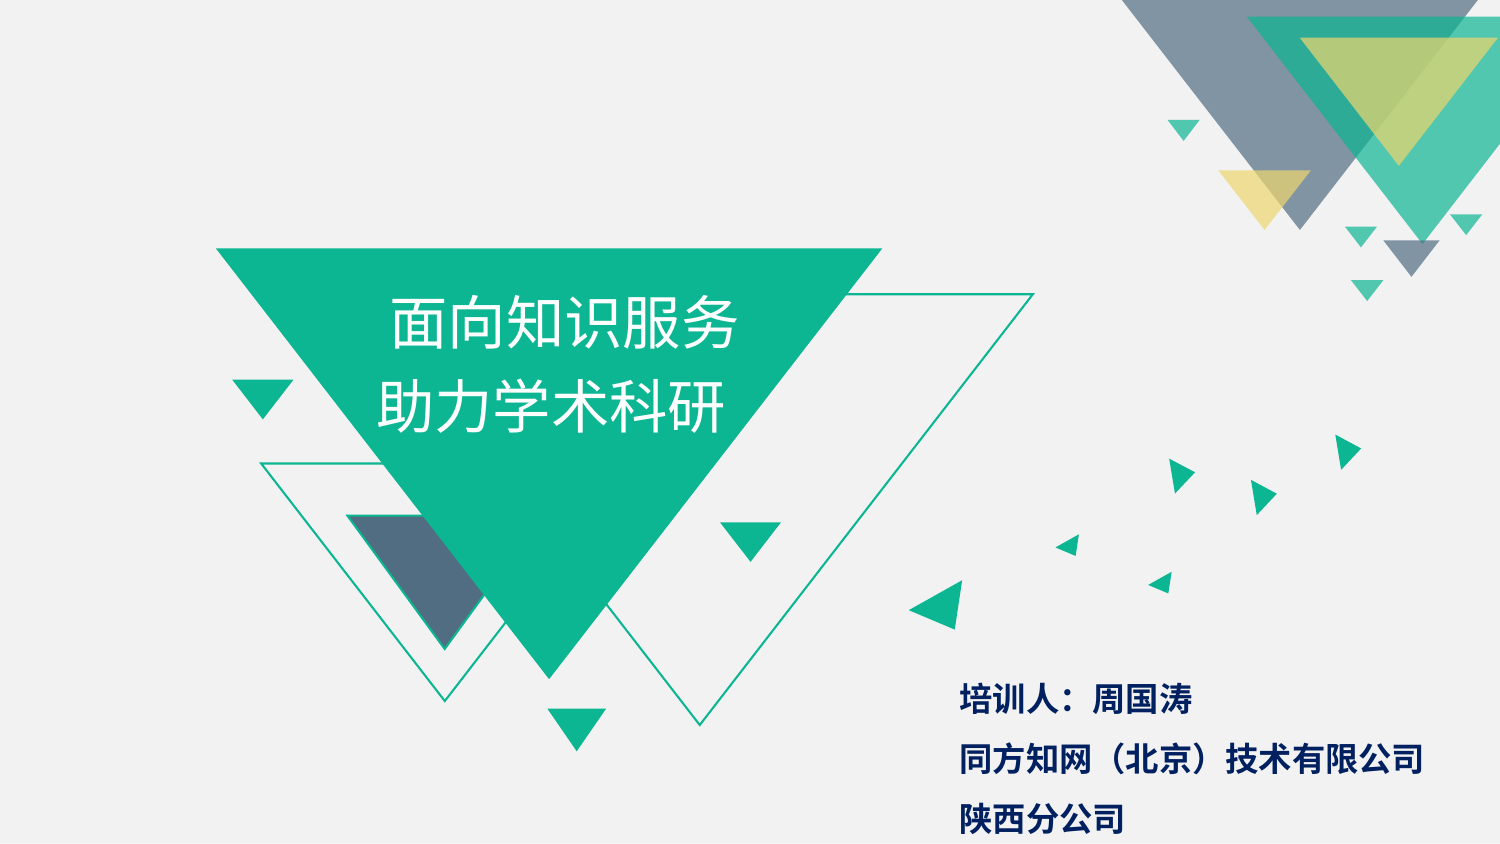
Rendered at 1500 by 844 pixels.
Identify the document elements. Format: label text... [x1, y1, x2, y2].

text_box 培训人：周国涛 同方知网（北京）技术有限公司 陕西分公司 [945, 651, 1500, 844]
title 面向知识服务 助力学术科研 [341, 255, 761, 457]
